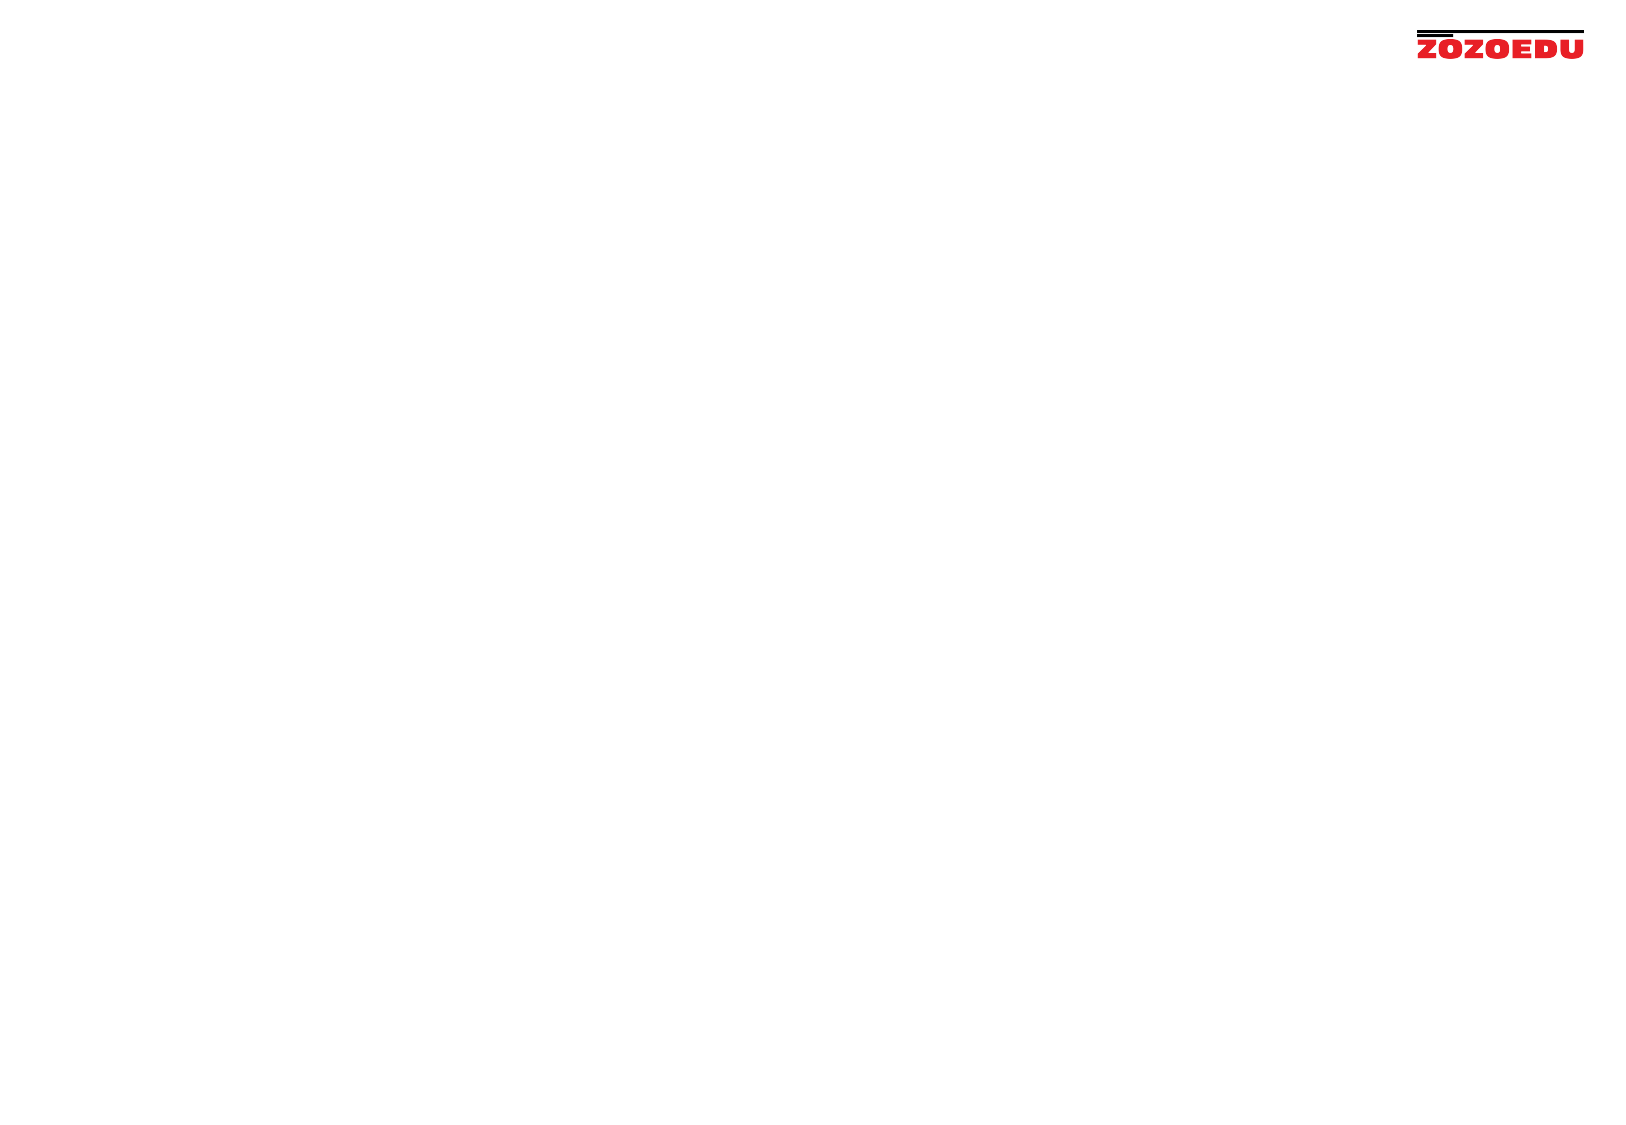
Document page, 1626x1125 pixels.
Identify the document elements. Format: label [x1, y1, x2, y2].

picture [1416, 30, 1584, 59]
